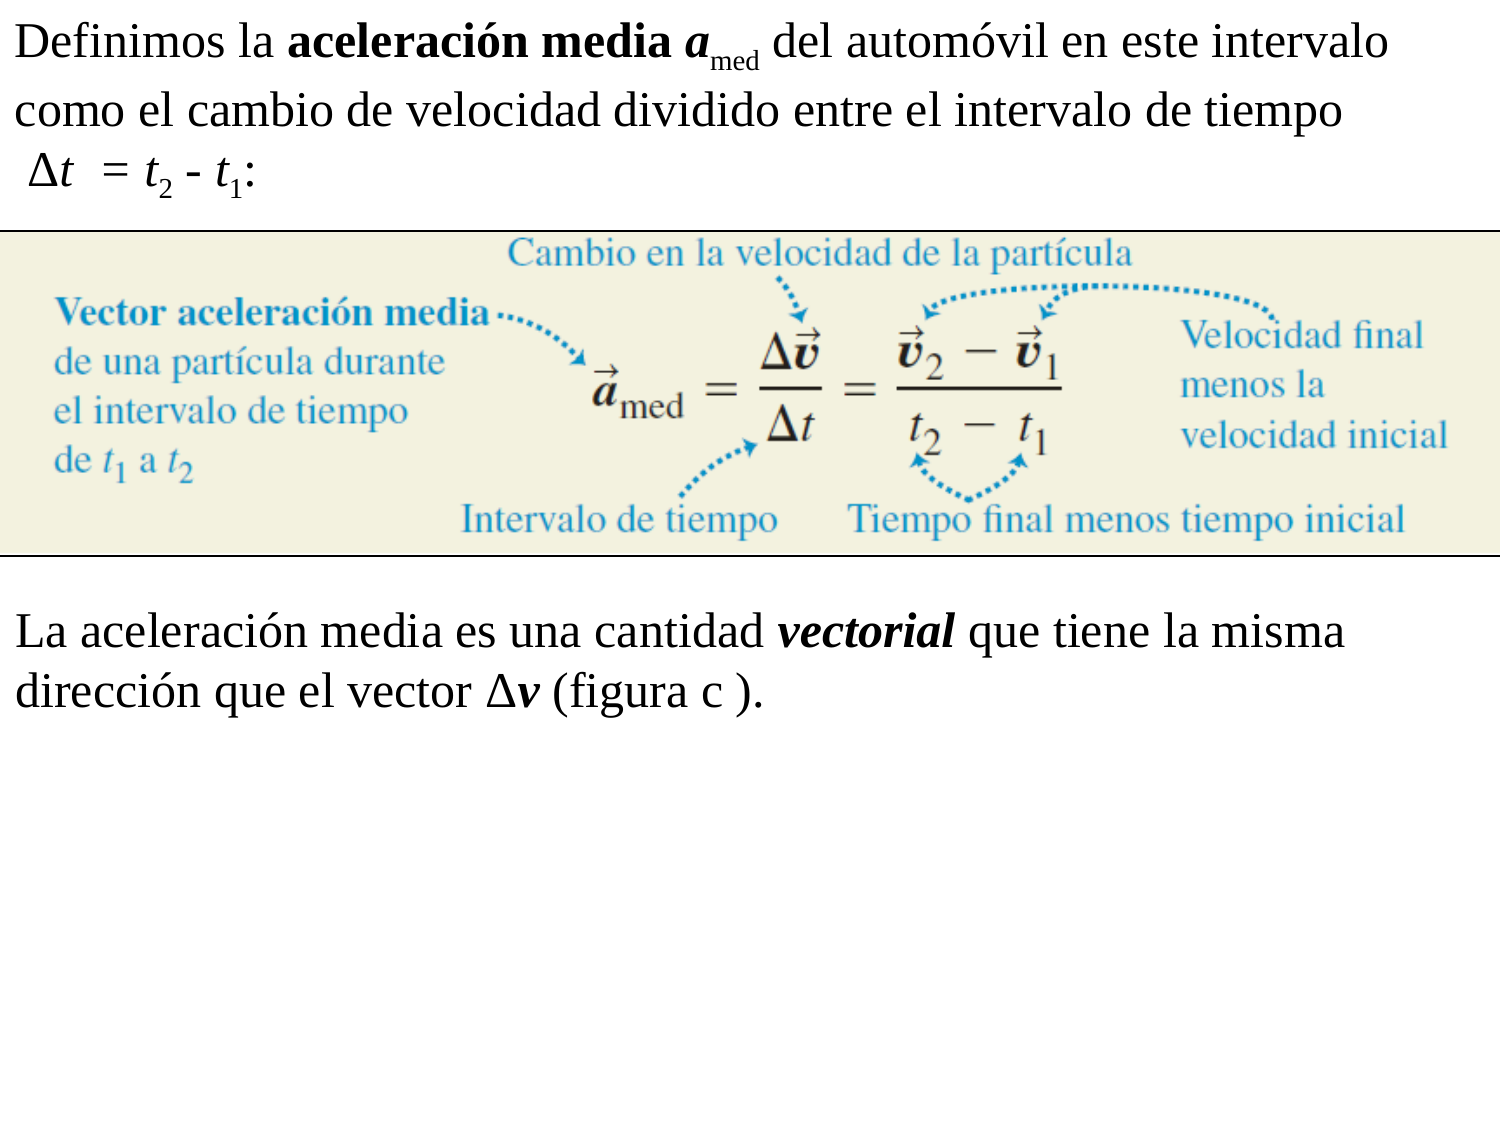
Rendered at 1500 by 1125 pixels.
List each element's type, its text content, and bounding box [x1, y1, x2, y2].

picture [0, 231, 1500, 555]
text_box La aceleración media es una cantidad vectorial que tiene la misma dirección que el vector Δv (figura c ). [0, 590, 1500, 725]
text_box Definimos la aceleración media amed del automóvil en este intervalo como el cambio de velocidad dividido entre el intervalo de tiempo Δt = t2 - t1: [0, 0, 1500, 212]
